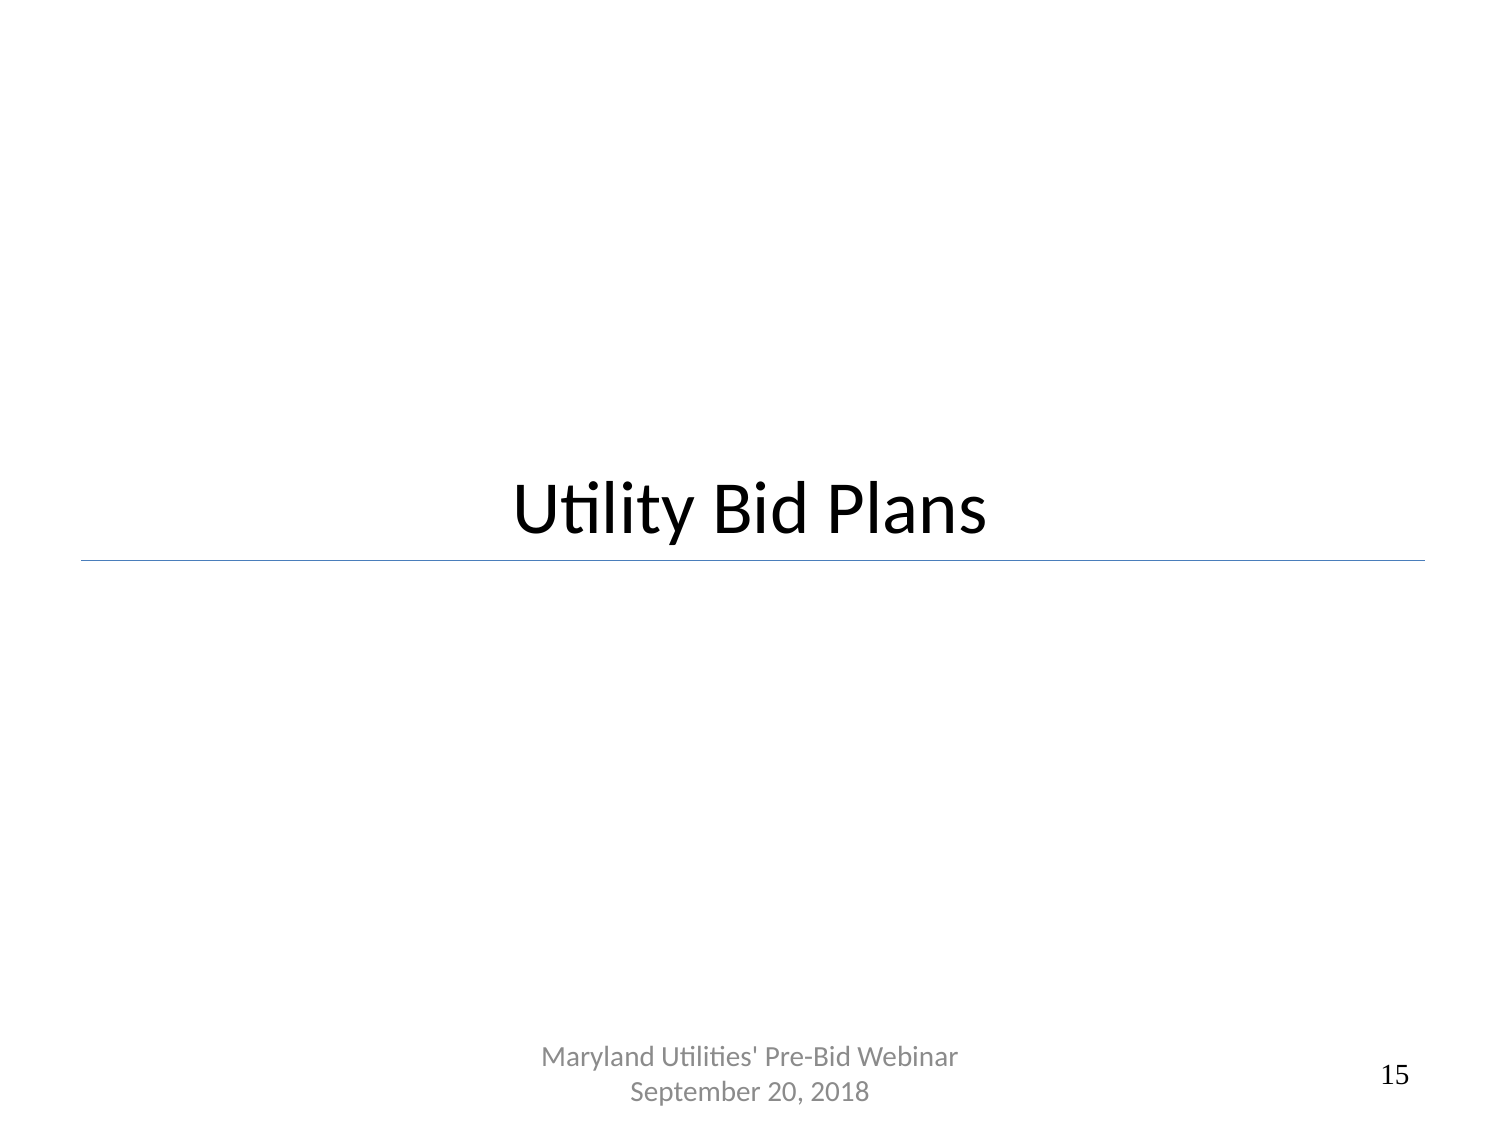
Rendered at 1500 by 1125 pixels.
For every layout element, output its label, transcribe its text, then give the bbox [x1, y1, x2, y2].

slide_number 15 [1074, 1042, 1425, 1103]
footer Maryland Utilities' Pre-Bid Webinar September 20, 2018 [512, 1042, 988, 1103]
list Utility Bid Plans [75, 420, 1425, 557]
